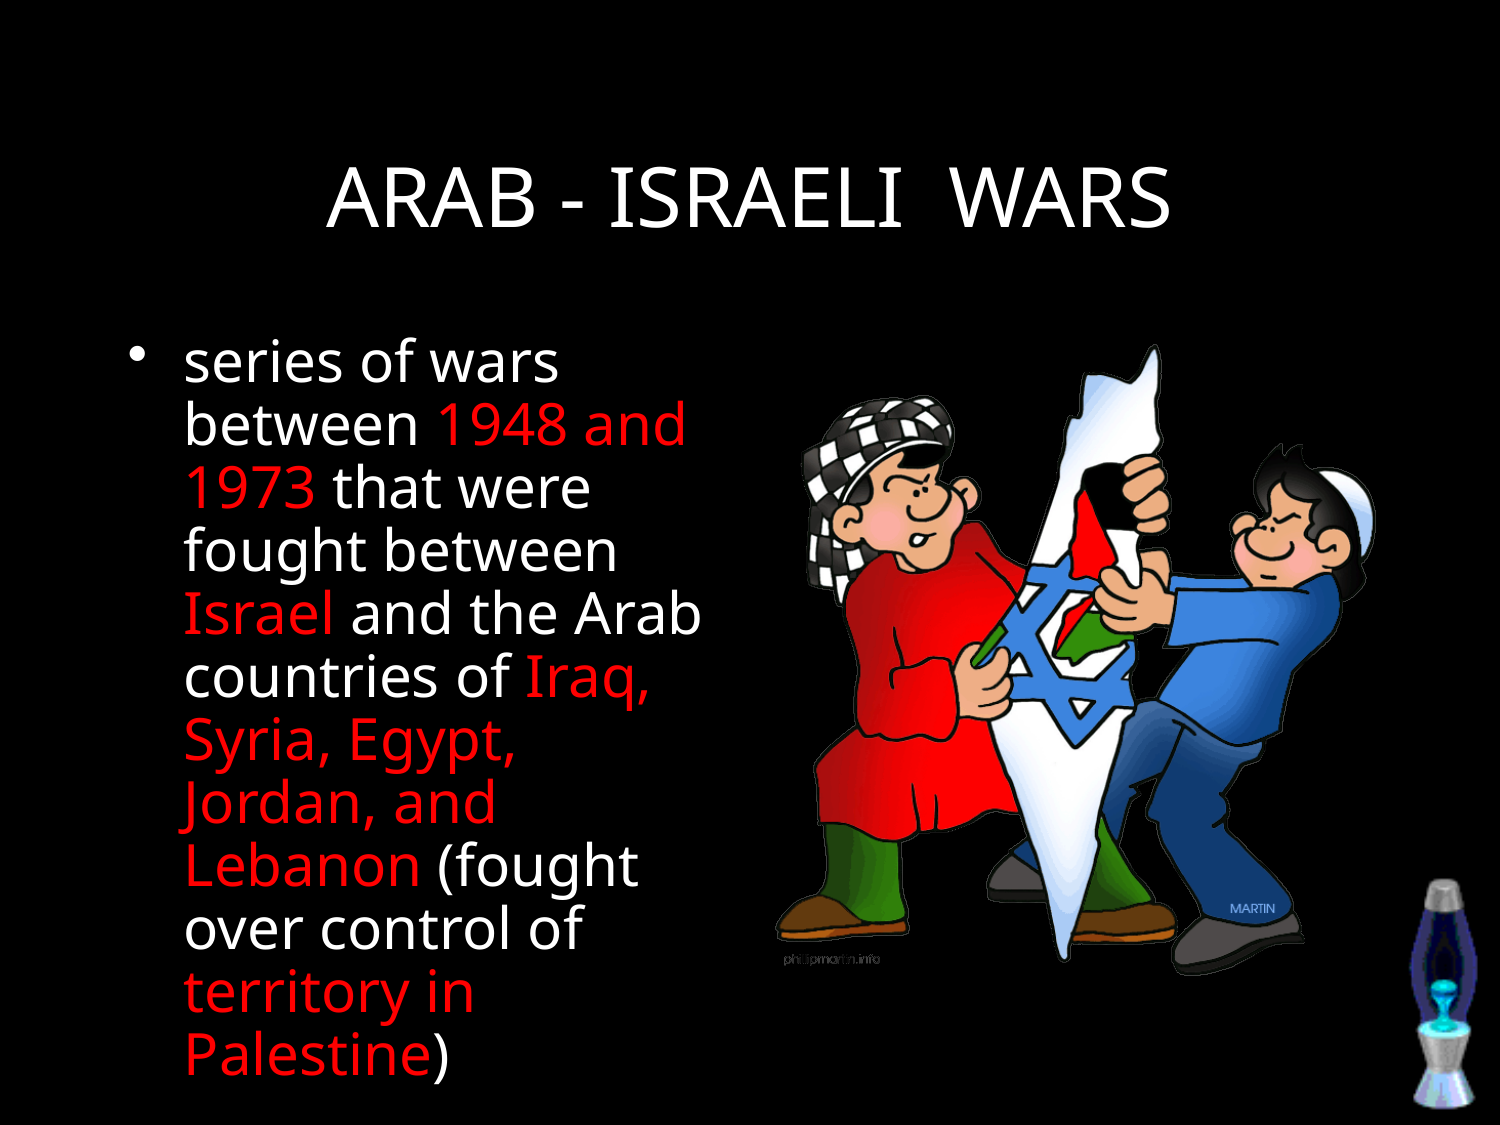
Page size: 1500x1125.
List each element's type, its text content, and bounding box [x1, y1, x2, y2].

picture [1390, 862, 1500, 1125]
list series of wars between 1948 and 1973 that were fought between Israel and the Arab countries of Iraq, Syria, Egypt, Jordan, and Lebanon (fought over control of territory in Palestine) [112, 324, 738, 1000]
title ARAB - ISRAELI WARS [112, 99, 1388, 288]
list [762, 330, 1388, 995]
